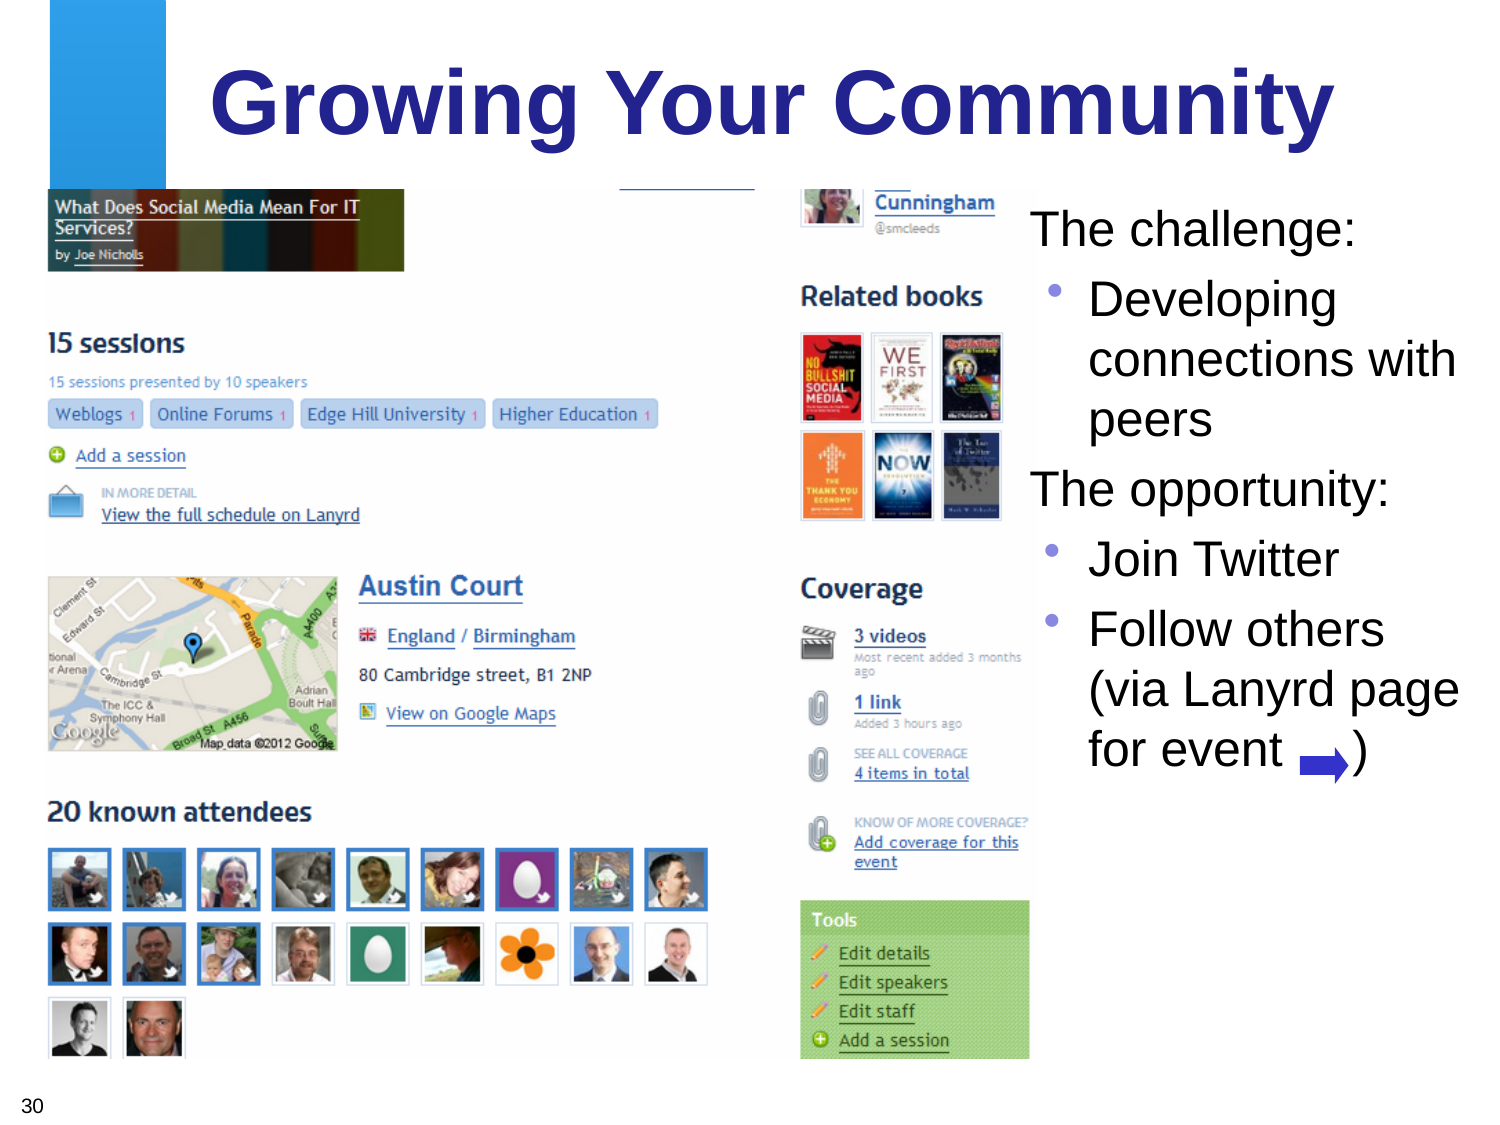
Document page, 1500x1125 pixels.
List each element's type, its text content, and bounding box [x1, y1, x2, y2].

list The challenge: Developing connections with peers The opportunity: Join Twitter Follow others (via Lanyrd page for event ) [1040, 189, 1477, 1018]
slide_number 30 [0, 1085, 39, 1125]
title Growing Your Community [194, 42, 1447, 153]
text_box [1299, 746, 1349, 785]
picture [44, 189, 1038, 1125]
